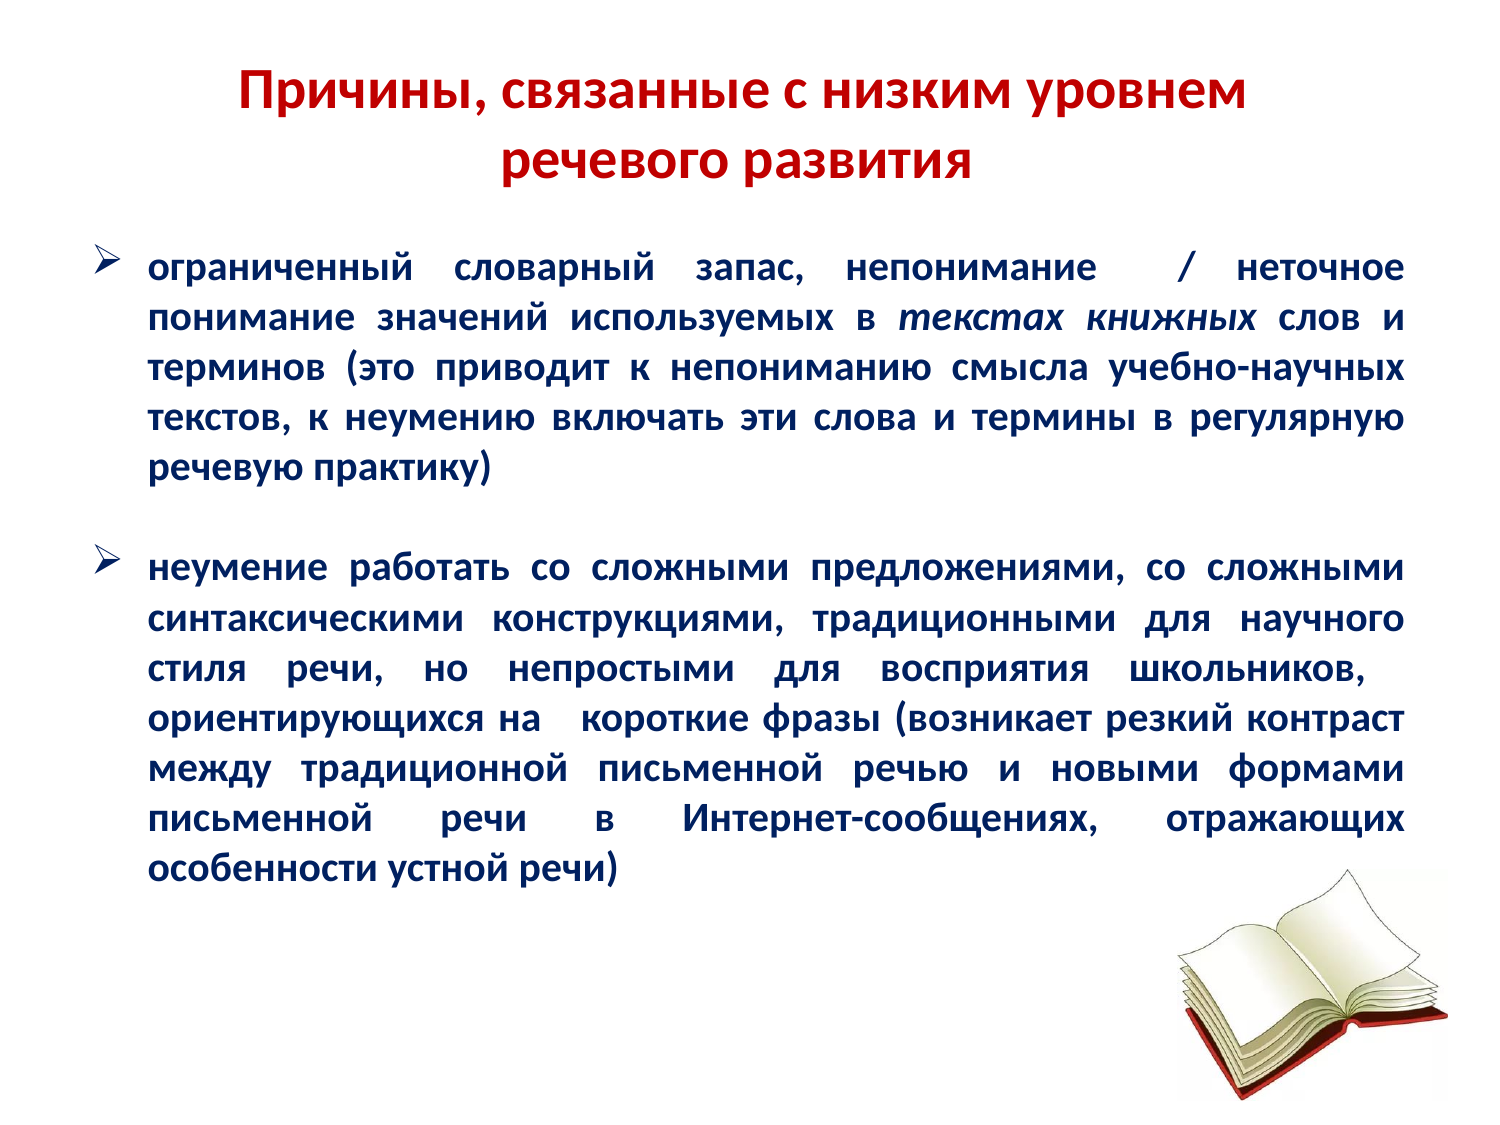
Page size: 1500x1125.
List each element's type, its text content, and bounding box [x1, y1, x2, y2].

picture [1177, 869, 1449, 1101]
text_box Причины, связанные с низким уровнем речевого развития [0, 42, 1500, 198]
text_box ограниченный словарный запас, непонимание / неточное понимание значений используемых в текстах книжных слов и терминов (это приводит к непониманию смысла учебно-научных текстов, к неумению включать эти слова и термины в регулярную речевую практику) неумение работать со сложными предложениями, со сложными синтаксическими конструкциями, традиционными для научного стиля речи, но непростыми для восприятия школьников, ориентирующихся на короткие фразы (возникает резкий контраст между традиционной письменной речью и новыми формами письменной речи в Интернет-сообщениях, отражающих особенности устной речи) [76, 231, 1421, 997]
